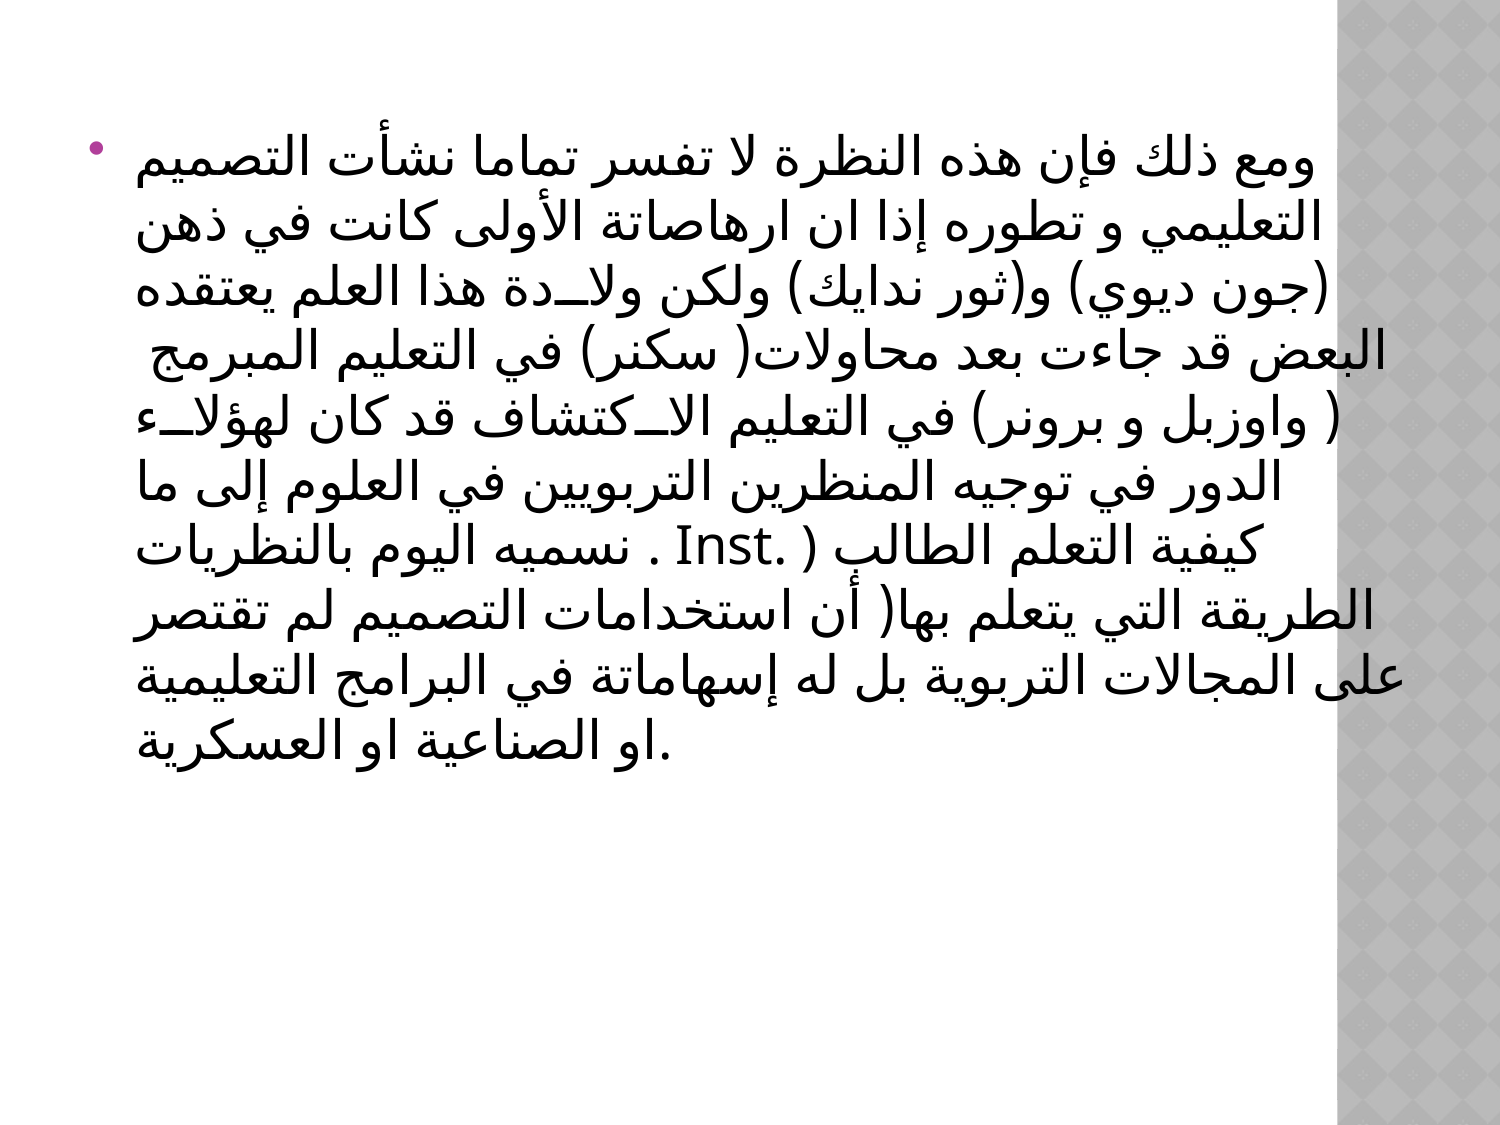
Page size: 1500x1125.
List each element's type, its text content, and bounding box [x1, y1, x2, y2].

list ومع ذلك فإن هذه النظرة لا تفسر تماما نشأت التصميم التعليمي و تطوره إذا ان ارهاصاتة الأولى كانت في ذهن (جون ديوي) و(ثور ندايك) ولكن ولادة هذا العلم يعتقده البعض قد جاءت بعد محاولات( سكنر) في التعليم المبرمج ( واوزبل و برونر) ‏في التعليم الاكتشاف قد كان لهؤلاء الدور في توجيه المنظرين التربويين في العلوم إلى ما نسميه اليوم بالنظريات . Inst. ) كيفية التعلم الطالب الطريقة التي يتعلم بها( أن استخدامات التصميم لم تقتصر على المجالات التربوية بل له إسهاماتة في البرامج التعليمية او الصناعية او العسكرية. [75, 113, 1425, 1005]
